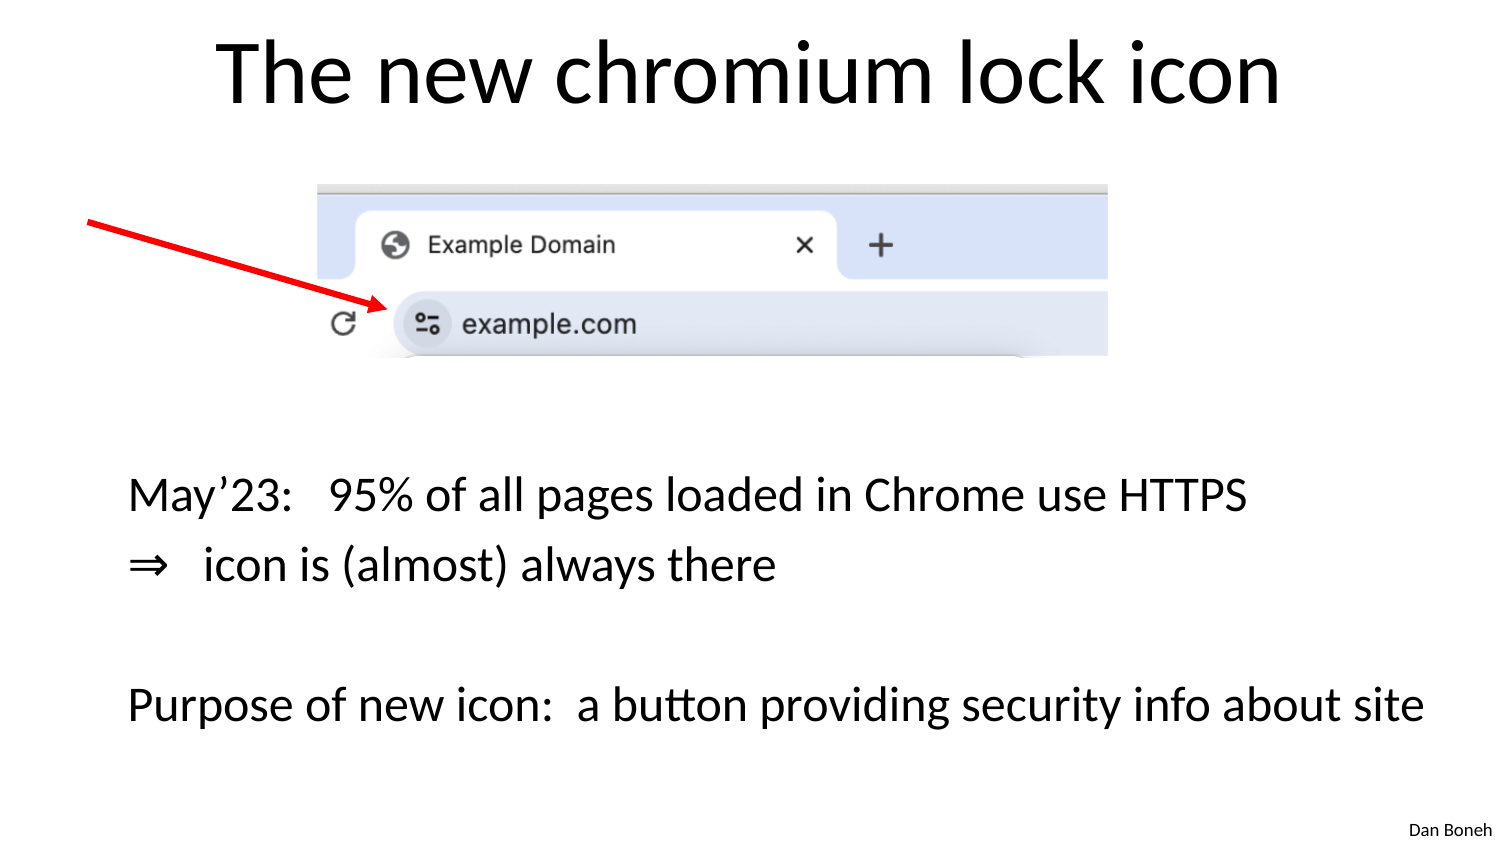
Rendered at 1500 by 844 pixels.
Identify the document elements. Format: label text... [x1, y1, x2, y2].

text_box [87, 221, 388, 310]
title The new chromium lock icon [75, 0, 1425, 138]
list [312, 184, 1111, 358]
text_box May’23: 95% of all pages loaded in Chrome use HTTPS ⇒ icon is (almost) always there Purpose of new icon: a button providing security info about site [112, 454, 1463, 785]
